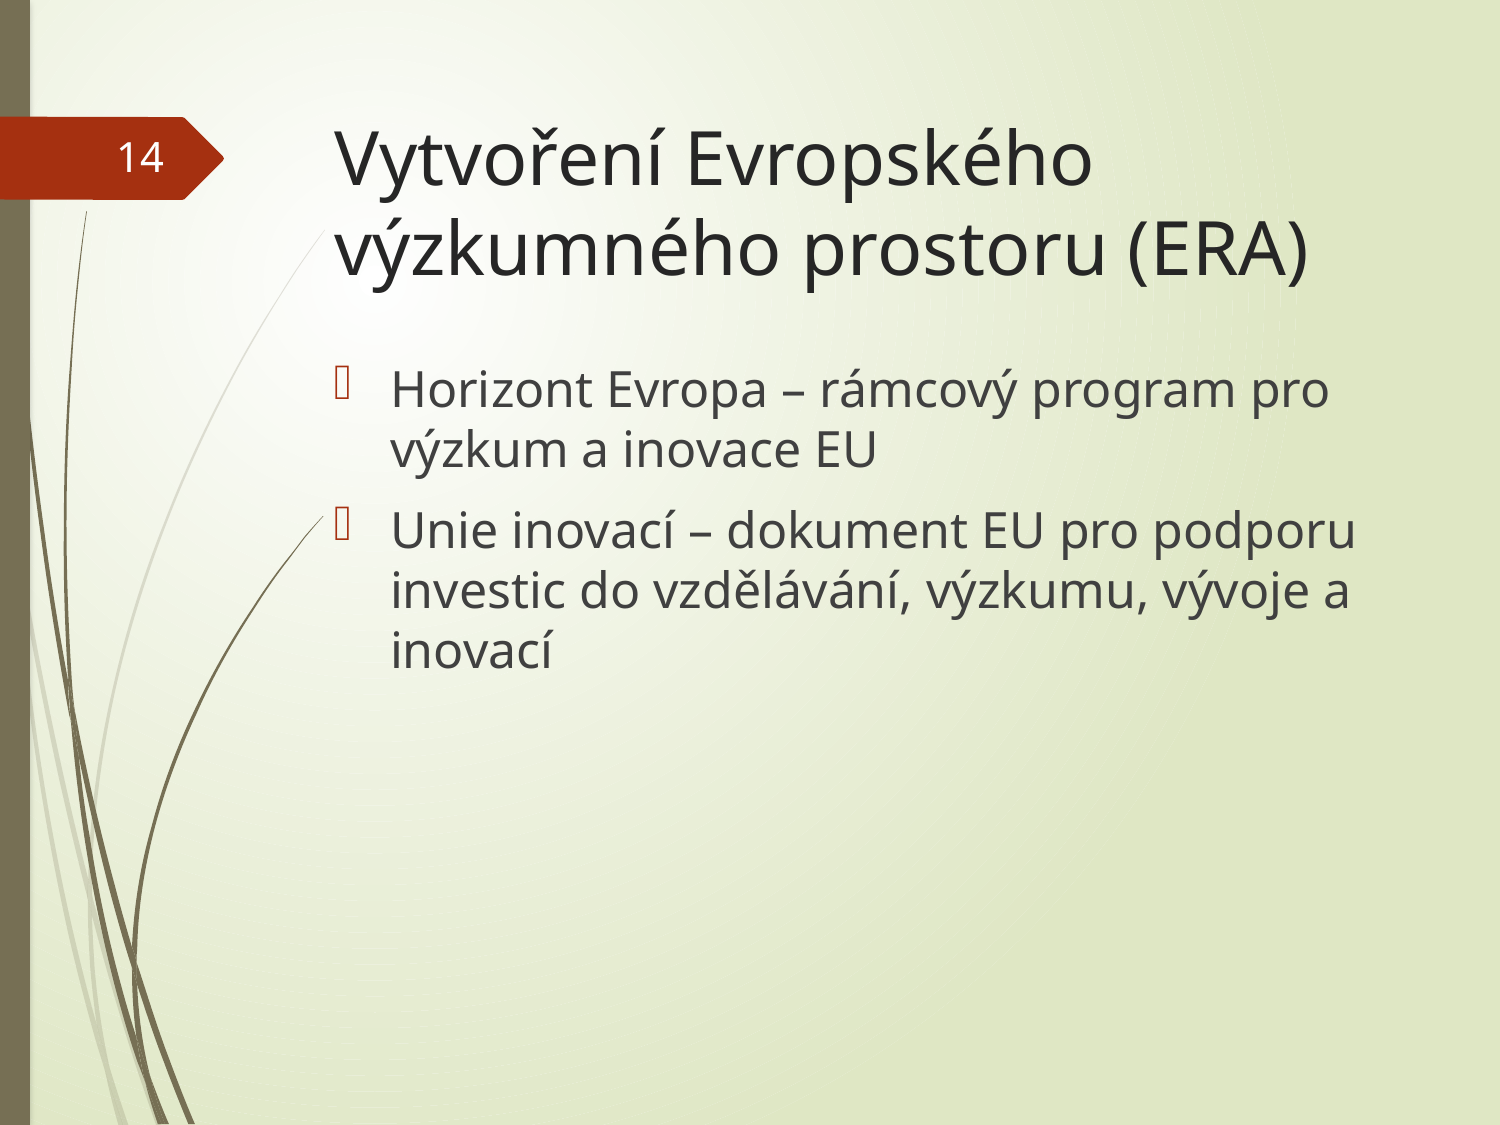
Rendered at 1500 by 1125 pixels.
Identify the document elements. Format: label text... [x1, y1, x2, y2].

slide_number 14 [83, 129, 180, 190]
list Horizont Evropa – rámcový program pro výzkum a inovace EU Unie inovací – dokument EU pro podporu investic do vzdělávání, výzkumu, vývoje a inovací [318, 350, 1400, 970]
title Vytvoření Evropského výzkumného prostoru (ERA) [319, 102, 1400, 313]
